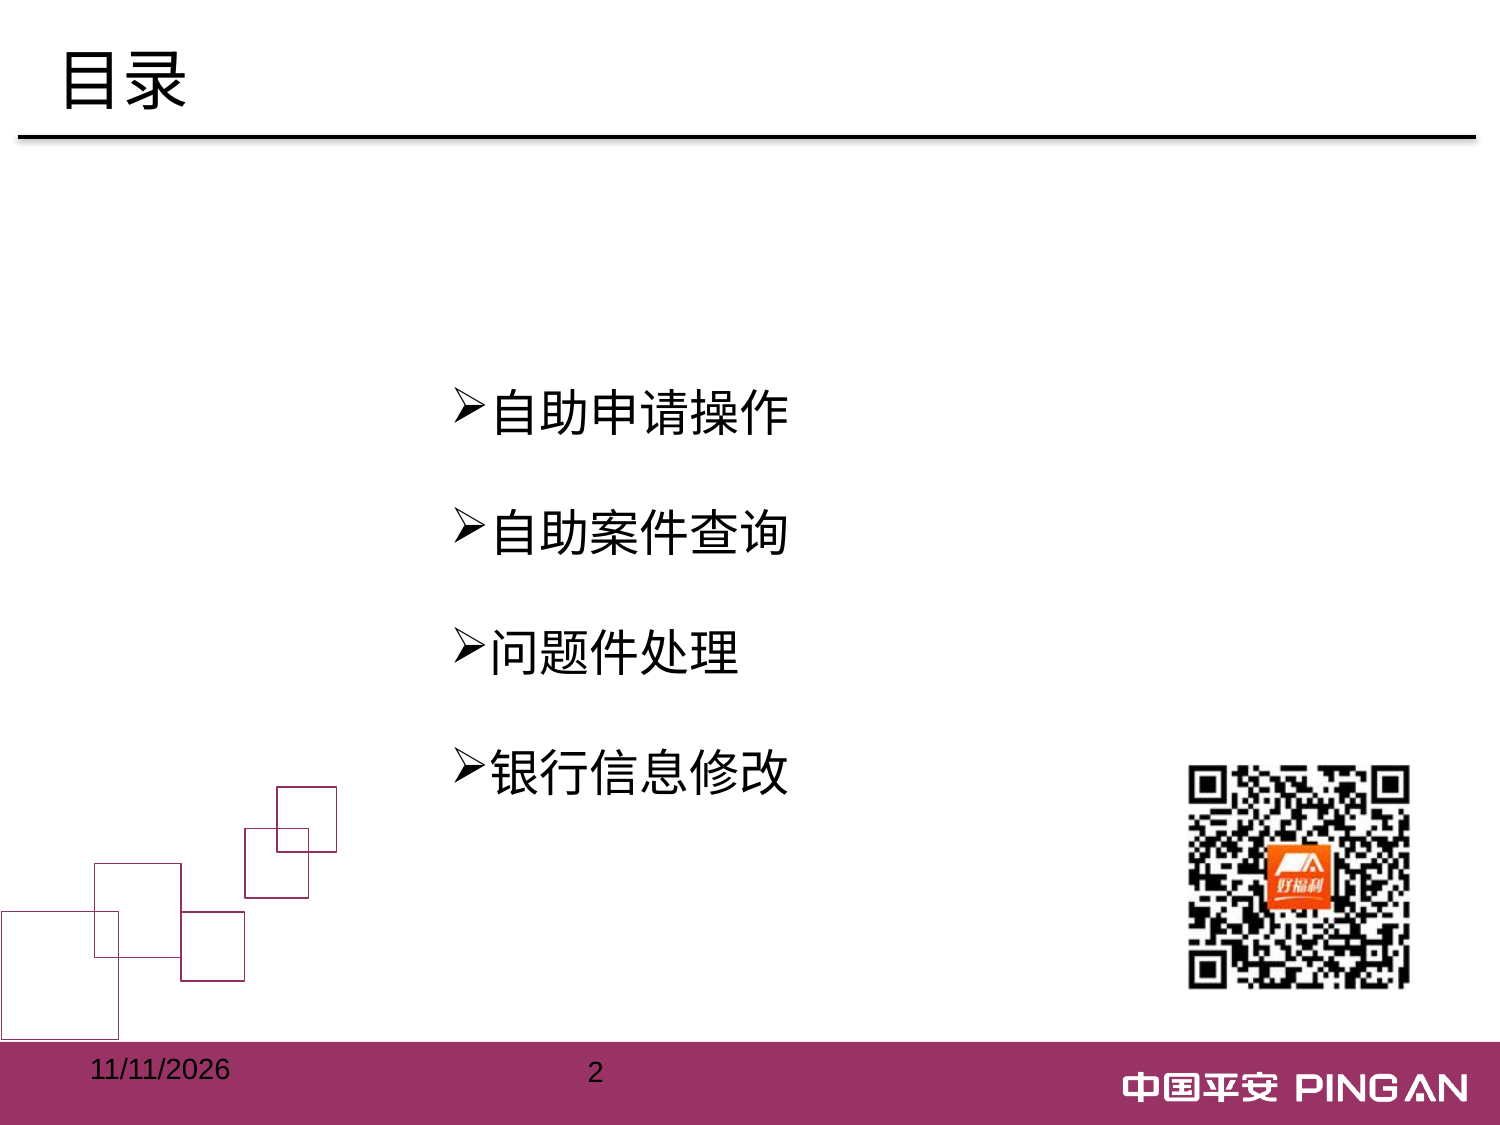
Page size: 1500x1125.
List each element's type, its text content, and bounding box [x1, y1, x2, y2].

text_box 自助申请操作 自助案件查询 问题件处理 银行信息修改 [435, 314, 1117, 906]
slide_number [75, 1042, 425, 1103]
picture [1116, 1069, 1473, 1106]
slide_number 2 [572, 1046, 923, 1106]
title 目录 [41, 30, 1390, 126]
picture [1186, 764, 1411, 990]
